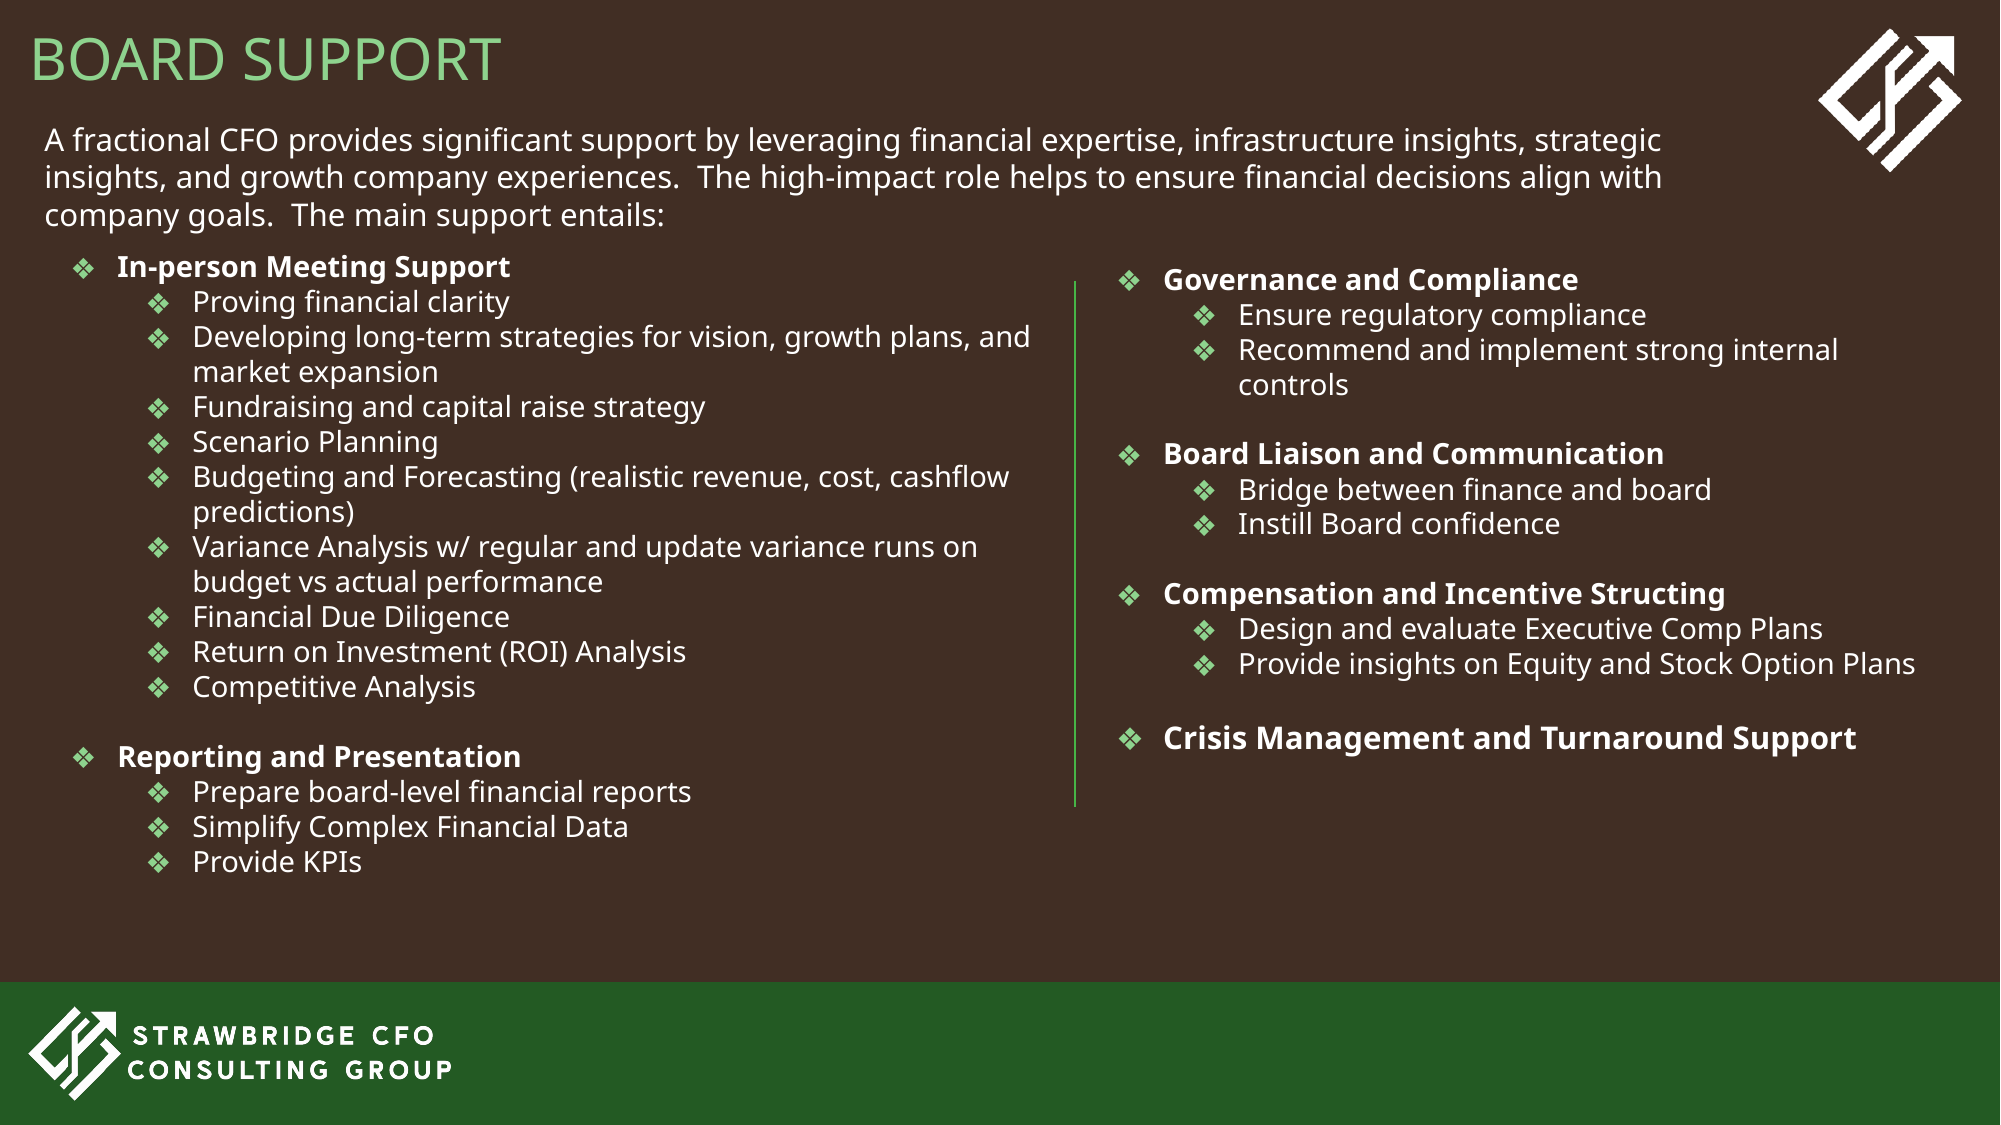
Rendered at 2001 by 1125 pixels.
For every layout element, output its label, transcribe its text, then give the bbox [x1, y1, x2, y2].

text_box A fractional CFO provides significant support by leveraging financial expertise, infrastructure insights, strategic insights, and growth company experiences. The high-impact role helps to ensure financial decisions align with company goals. The main support entails: [29, 112, 1691, 315]
text_box In-person Meeting Support Proving financial clarity Developing long-term strategies for vision, growth plans, and market expansion Fundraising and capital raise strategy Scenario Planning Budgeting and Forecasting (realistic revenue, cost, cashflow predictions) Variance Analysis w/ regular and update variance runs on budget vs actual performance Financial Due Diligence Return on Investment (ROI) Analysis Competitive Analysis Reporting and Presentation Prepare board-level financial reports Simplify Complex Financial Data Provide KPIs [55, 241, 1076, 921]
picture [28, 1006, 451, 1101]
picture [1696, 0, 2000, 623]
text_box Governance and Compliance Ensure regulatory compliance Recommend and implement strong internal controls Board Liaison and Communication Bridge between finance and board Instill Board confidence Compensation and Incentive Structing Design and evaluate Executive Comp Plans Provide insights on Equity and Stock Option Plans Crisis Management and Turnaround Support [1101, 253, 1950, 808]
title BOARD SUPPORT [29, 21, 1675, 112]
